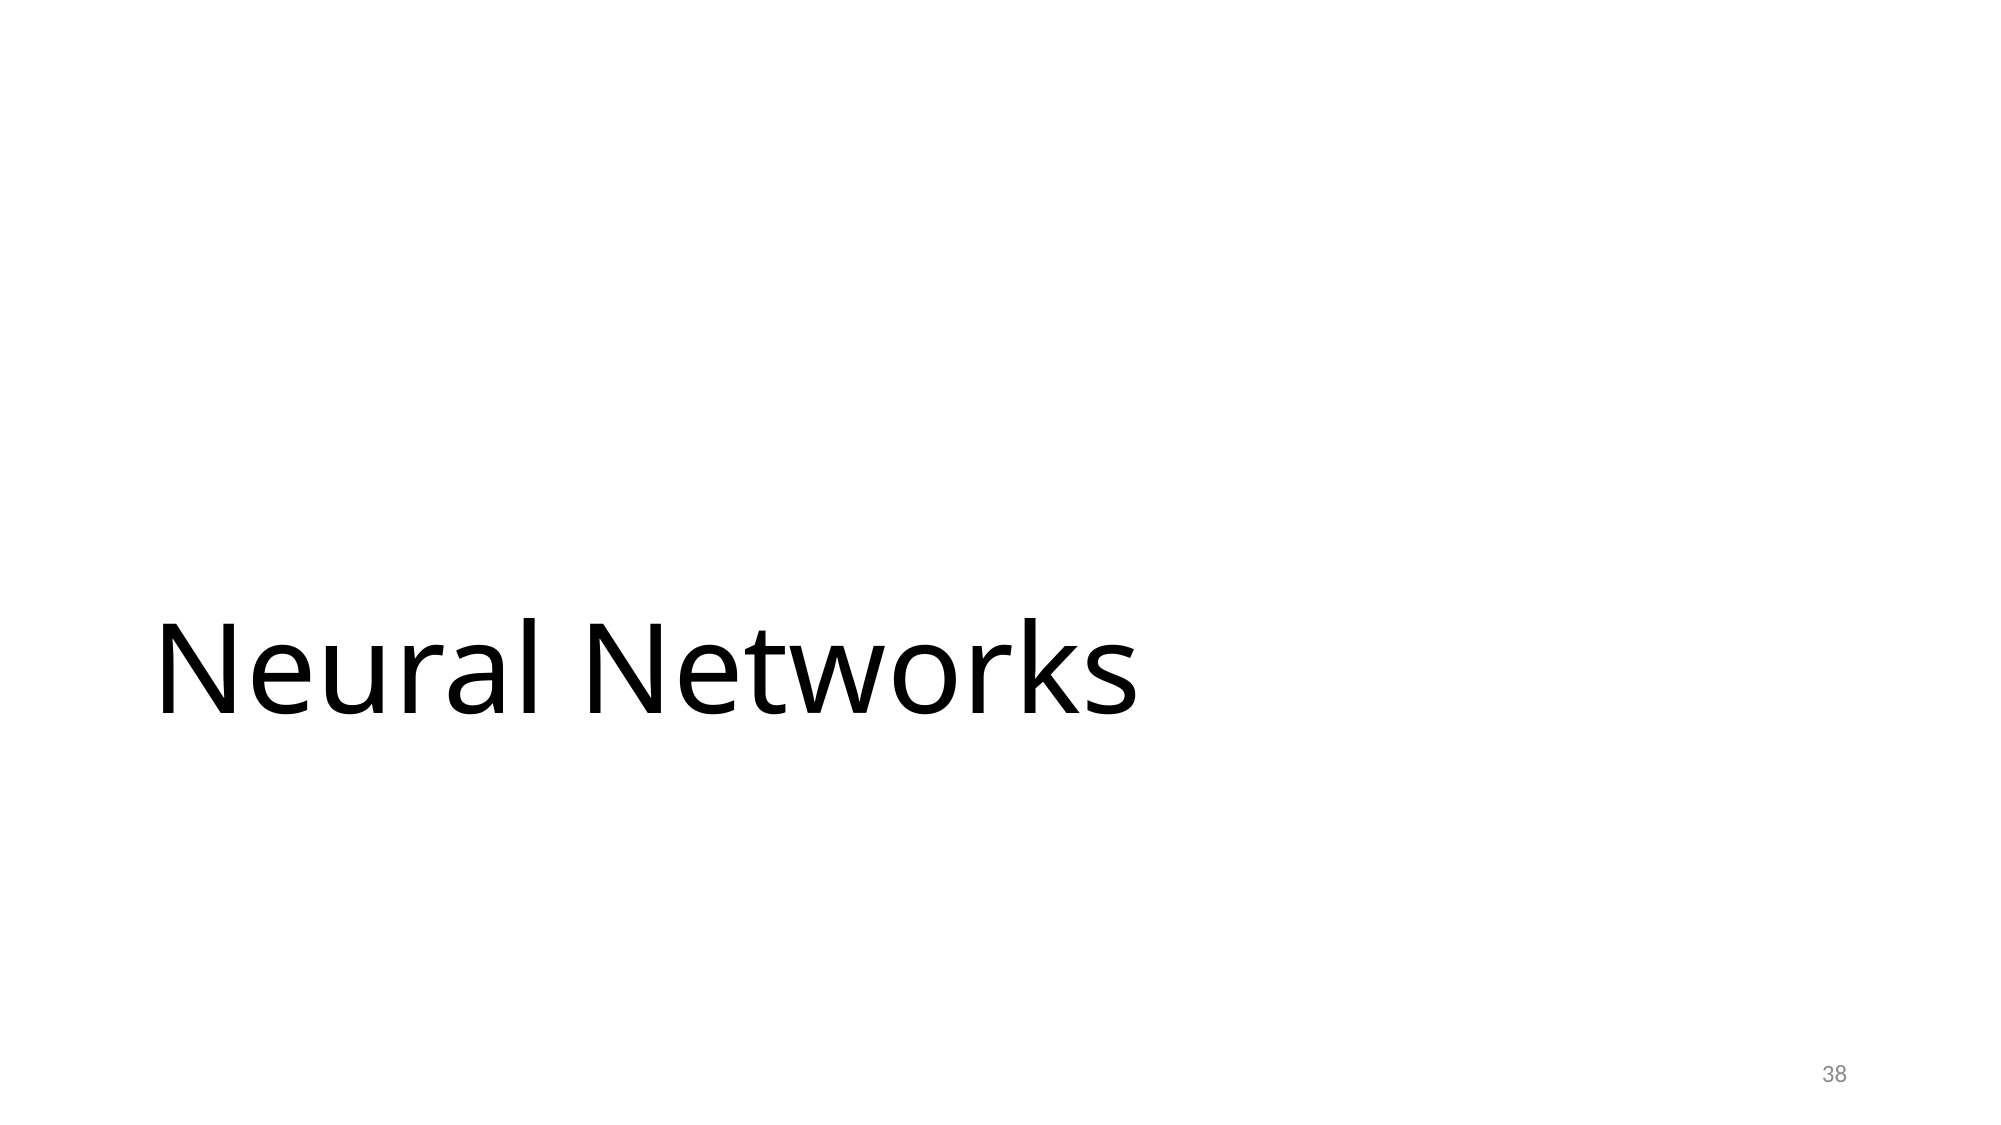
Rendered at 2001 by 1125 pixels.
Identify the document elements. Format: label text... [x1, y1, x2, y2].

title Neural Networks [136, 280, 1862, 749]
slide_number 38 [1412, 1042, 1863, 1103]
